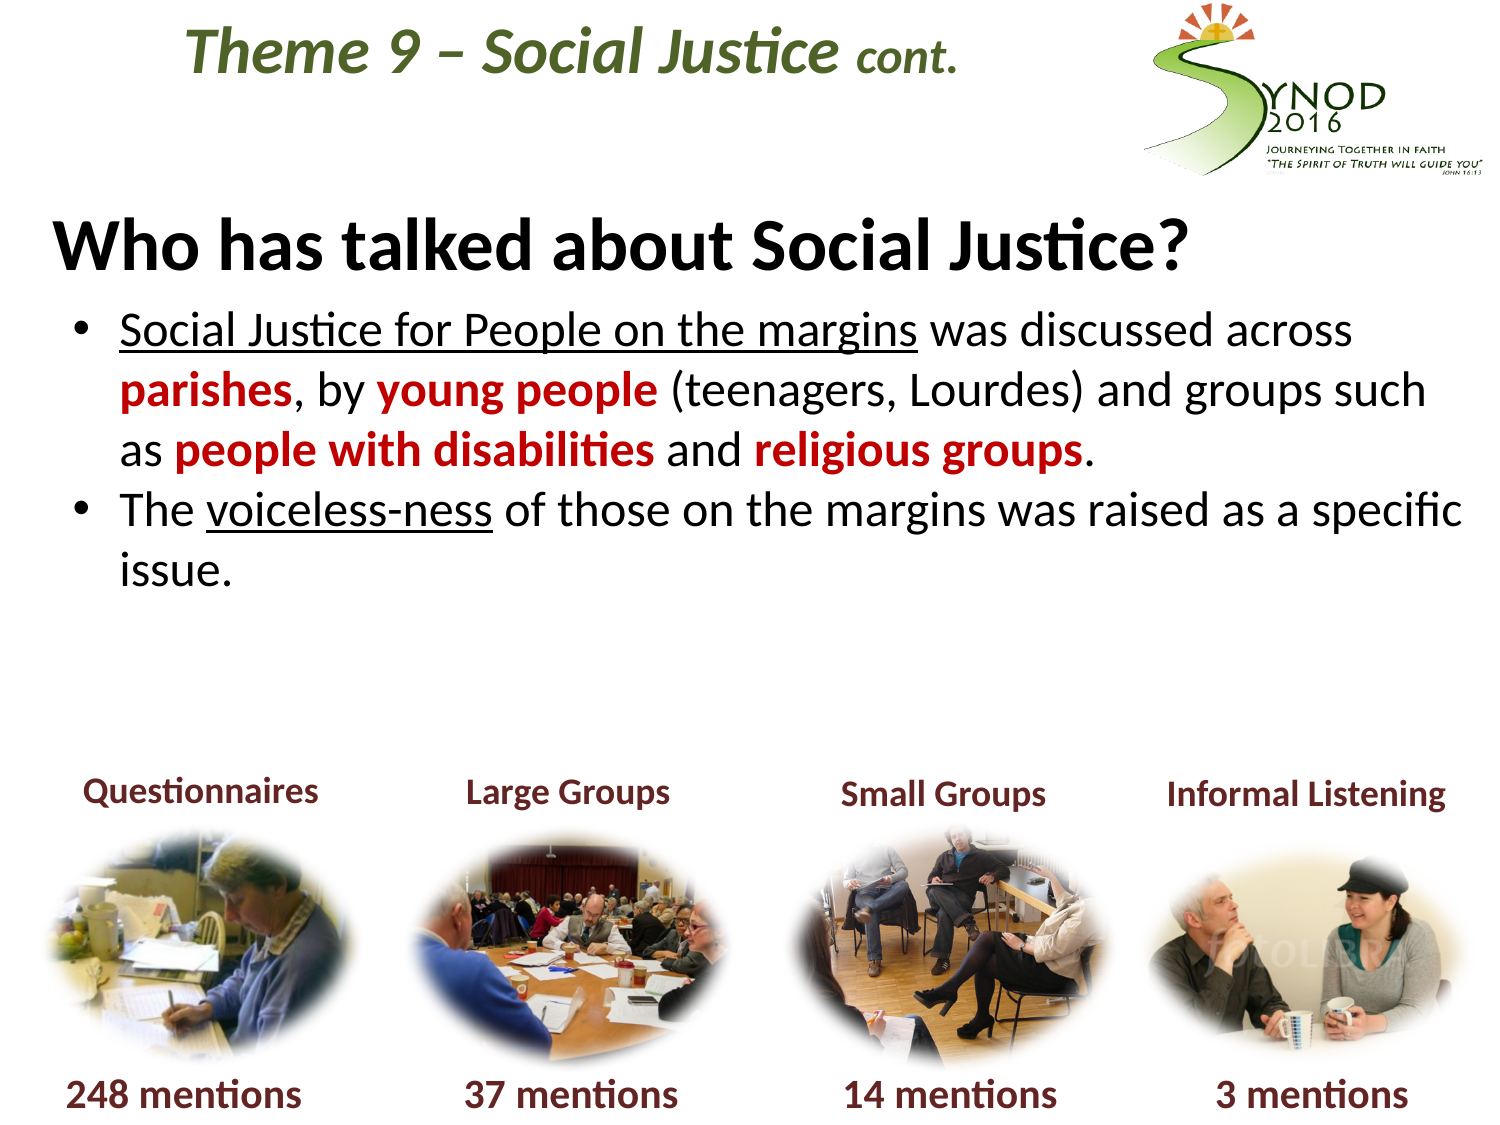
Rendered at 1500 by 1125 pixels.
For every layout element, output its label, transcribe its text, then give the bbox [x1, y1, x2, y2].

text_box Small Groups [826, 761, 1062, 817]
text_box Who has talked about Social Justice? [37, 187, 1471, 293]
text_box Theme 9 – Social Justice cont. [0, 0, 1140, 95]
text_box 37 mentions [448, 1083, 694, 1125]
picture [779, 819, 1121, 1076]
text_box Large Groups [451, 759, 686, 819]
picture [399, 822, 738, 1076]
text_box Questionnaires [68, 758, 335, 819]
text_box Social Justice for People on the margins was discussed across parishes, by young people (teenagers, Lourdes) and groups such as people with disabilities and religious groups. The voiceless-ness of those on the margins was raised as a specific issue. [57, 289, 1496, 605]
picture [1134, 837, 1479, 1067]
text_box Informal Listening [1151, 761, 1462, 822]
picture [37, 821, 367, 1069]
picture [1142, 0, 1500, 179]
text_box 3 mentions [1200, 1075, 1425, 1125]
text_box 248 mentions [50, 1077, 318, 1125]
text_box 14 mentions [827, 1083, 1073, 1125]
